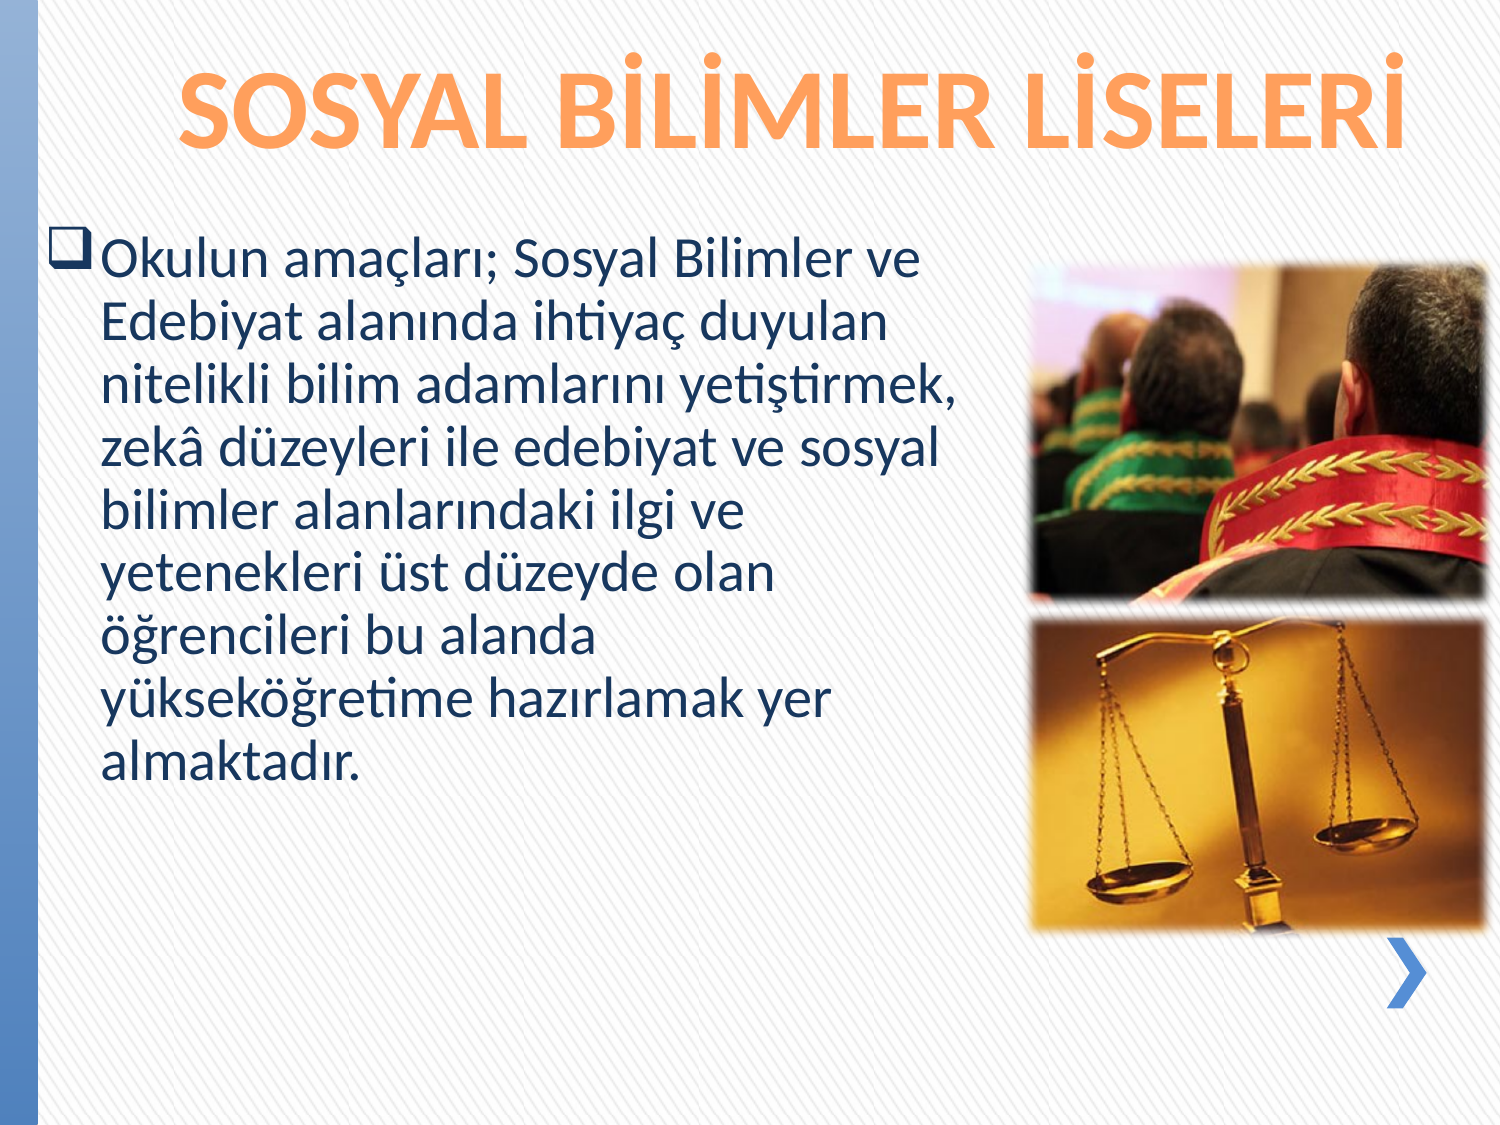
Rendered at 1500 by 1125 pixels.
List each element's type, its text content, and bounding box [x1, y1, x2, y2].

picture [1021, 255, 1495, 941]
list Okulun amaçları; Sosyal Bilimler ve Edebiyat alanında ihtiyaç duyulan nitelikli bilim adamlarını yetiştirmek, zekâ düzeyleri ile edebiyat ve sosyal bilimler alanlarındaki ilgi ve yetenekleri üst düzeyde olan öğrencileri bu alanda yükseköğretime hazırlamak yer almaktadır. [29, 220, 998, 1052]
title SOSYAL BİLİMLER LİSELERİ [94, 0, 1495, 180]
